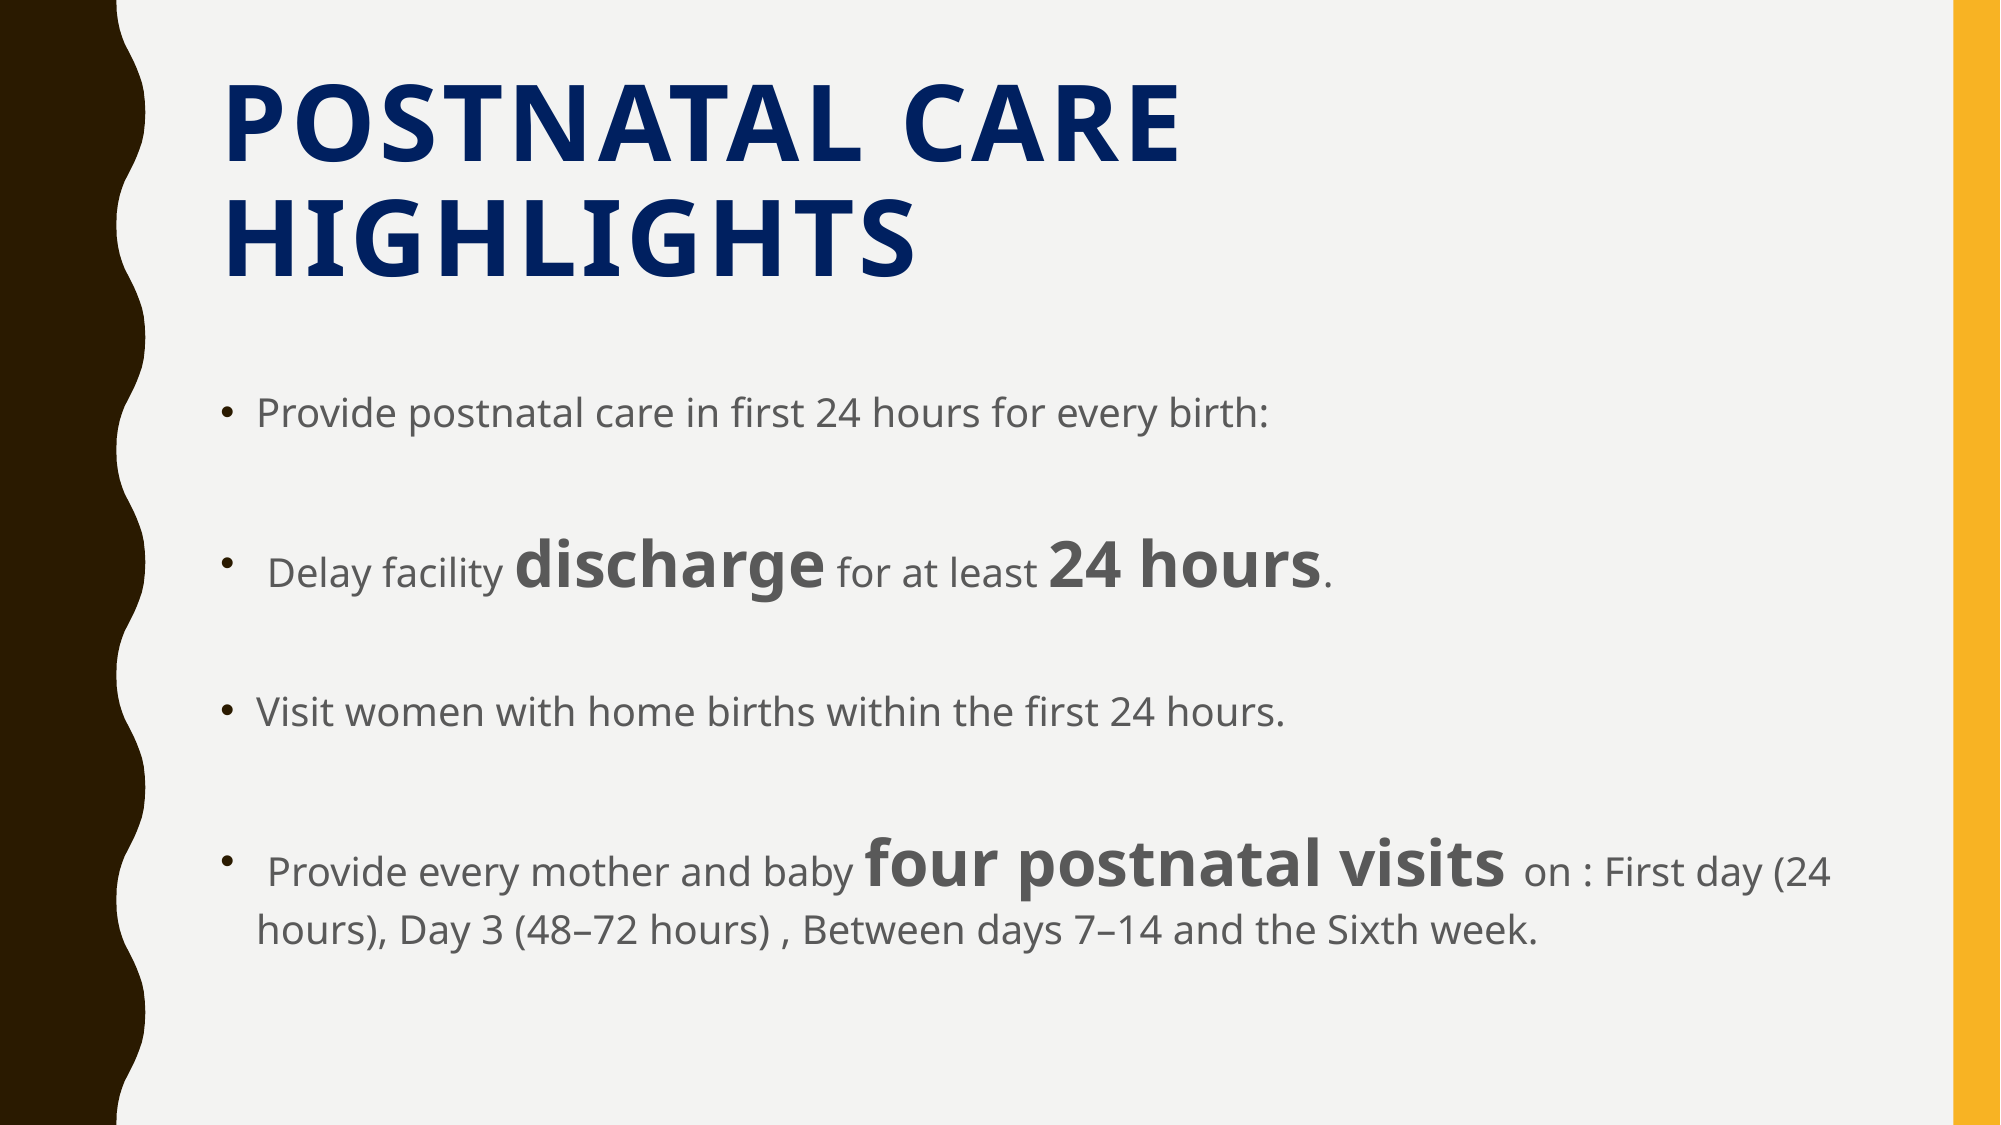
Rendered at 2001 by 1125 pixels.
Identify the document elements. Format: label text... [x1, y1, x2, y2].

list Provide postnatal care in first 24 hours for every birth: Delay facility discharge for at least 24 hours. Visit women with home births within the first 24 hours. Provide every mother and baby four postnatal visits on : First day (24 hours), Day 3 (48–72 hours) , Between days 7–14 and the Sixth week. [205, 375, 1875, 965]
title Postnatal Care Highlights [205, 62, 1875, 308]
